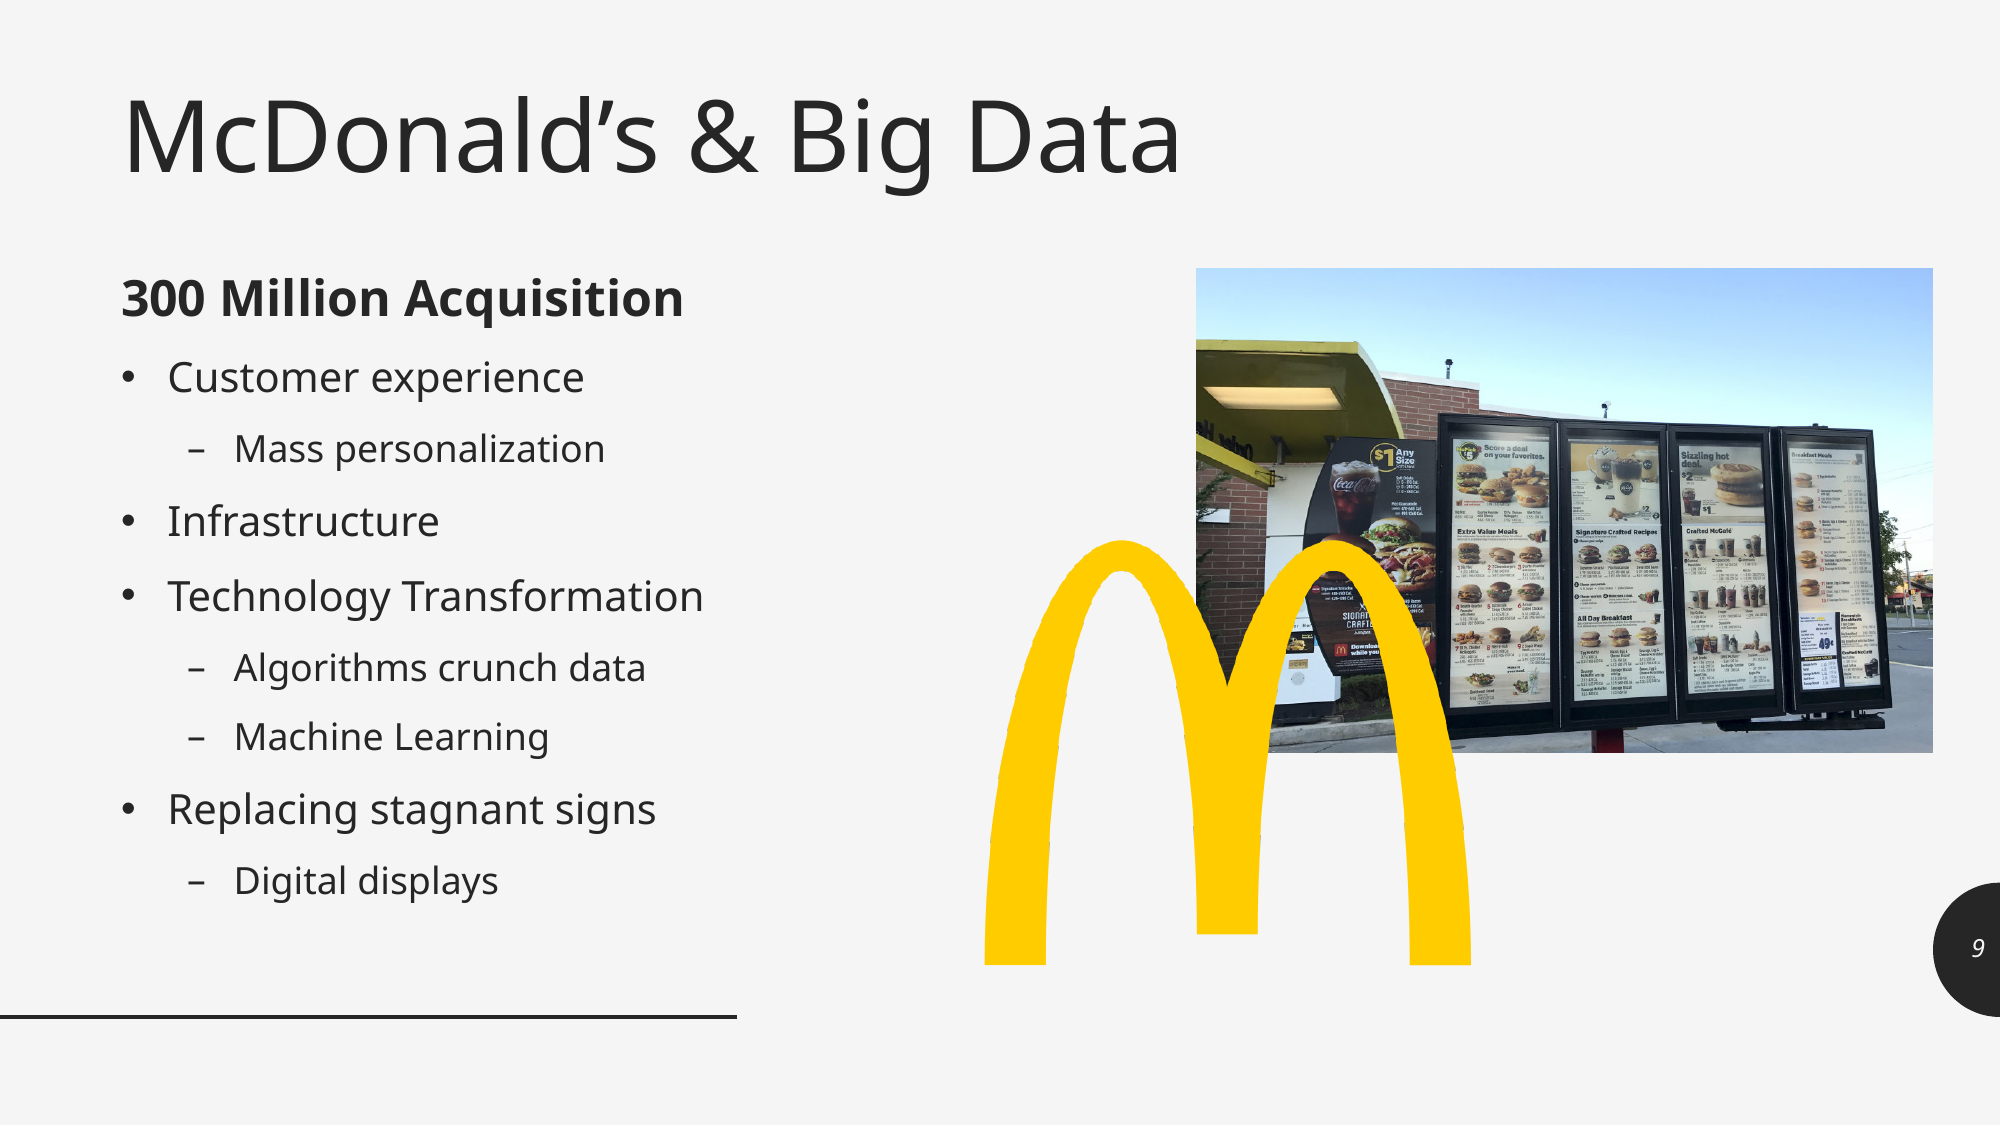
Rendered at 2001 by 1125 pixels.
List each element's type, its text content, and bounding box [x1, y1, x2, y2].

picture [982, 268, 1934, 967]
list 300 Million Acquisition Customer experience Mass personalization Infrastructure Technology Transformation Algorithms crunch data Machine Learning Replacing stagnant signs Digital displays [106, 251, 1000, 980]
slide_number 9 [1933, 919, 2000, 980]
title McDonald’s & Big Data [106, 78, 1711, 216]
